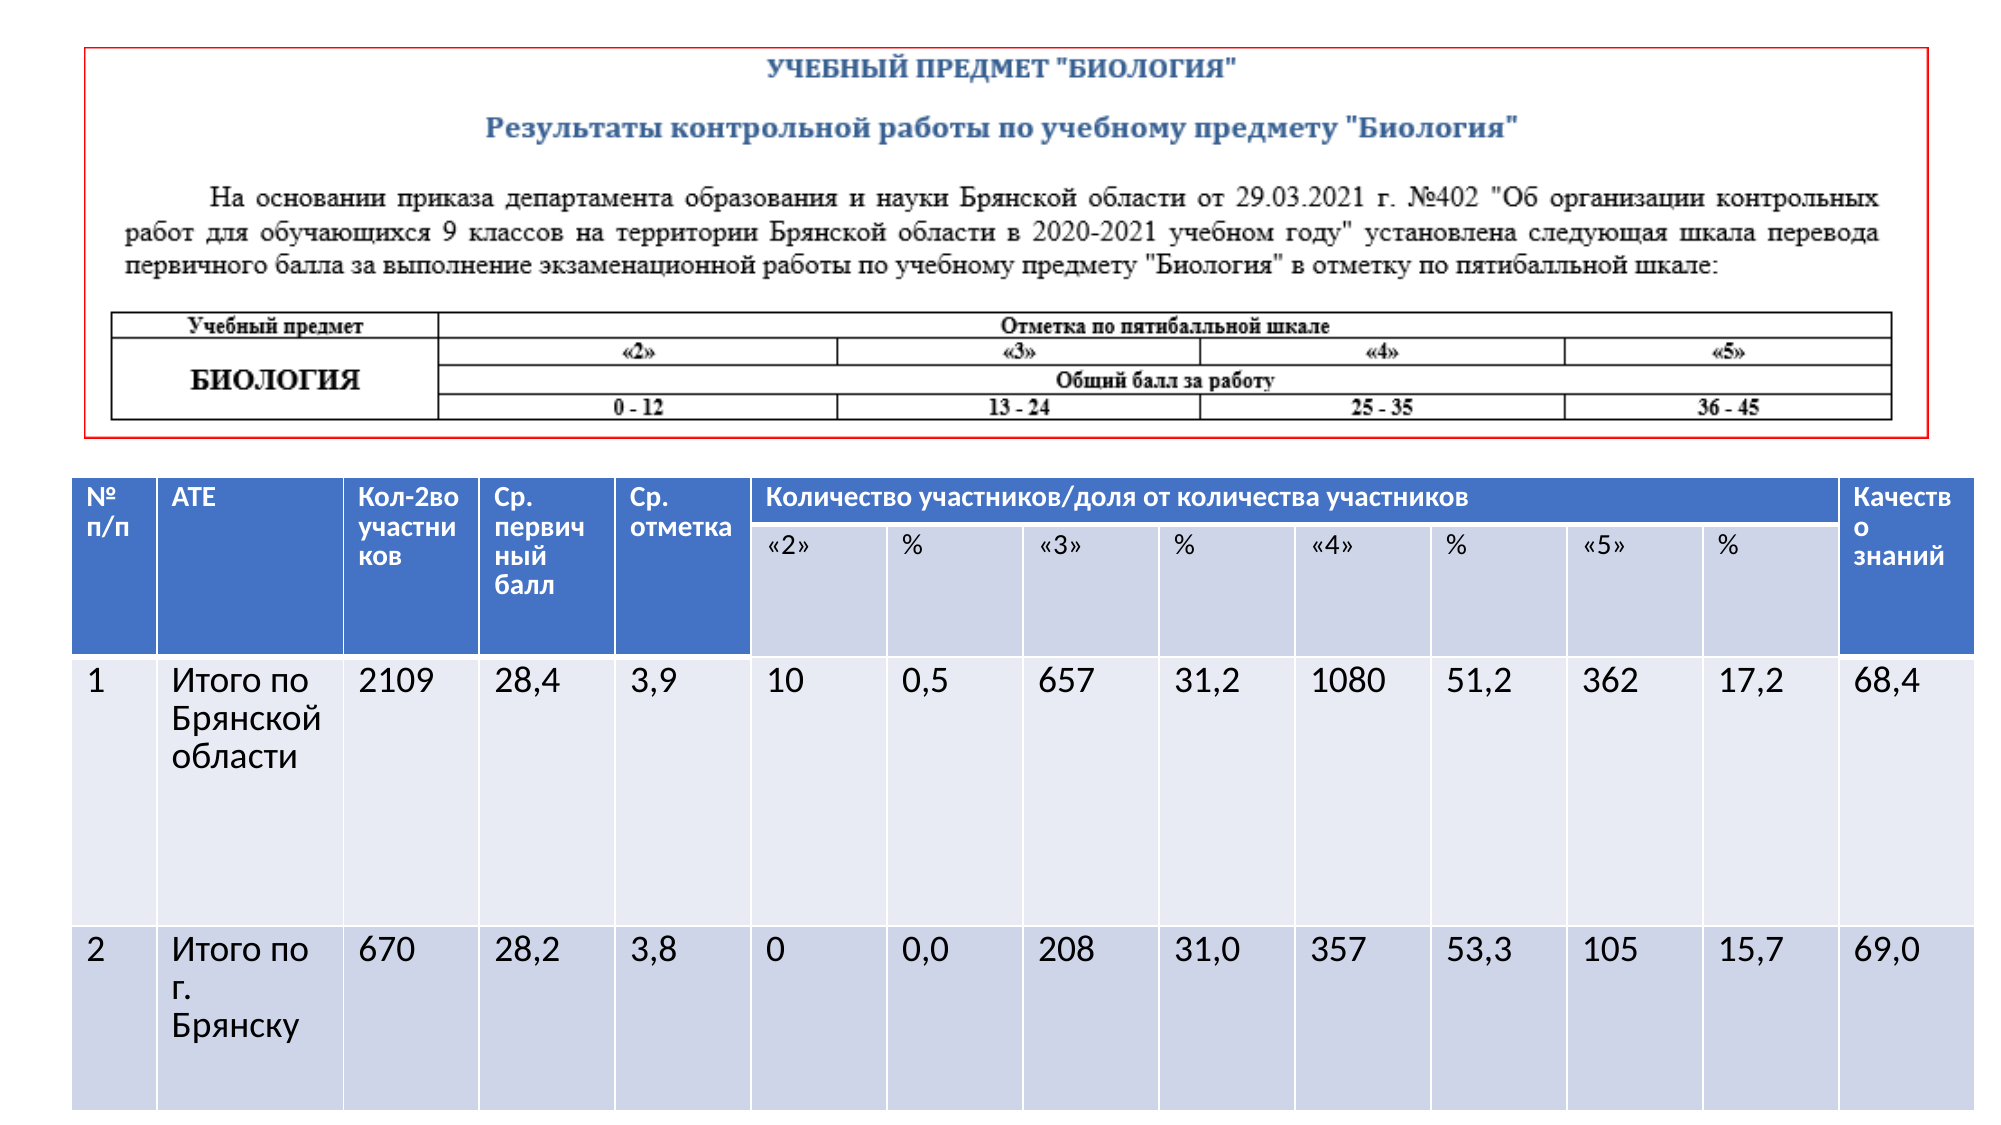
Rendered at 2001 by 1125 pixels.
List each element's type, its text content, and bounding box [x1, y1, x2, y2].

table_cell 28,2 [480, 927, 614, 1110]
table_cell 2109 [344, 660, 478, 925]
table_cell 17,2 [1704, 658, 1838, 925]
table_header № п/п [72, 478, 156, 654]
table_header Ср. первичный балл [480, 478, 614, 654]
table_cell 68,4 [1840, 660, 1974, 925]
table_cell 3,9 [616, 660, 750, 925]
table_cell 3,8 [616, 927, 750, 1110]
table_cell 15,7 [1704, 927, 1838, 1110]
table_cell «3» [1024, 527, 1158, 656]
table_cell % [1432, 527, 1566, 656]
table_cell 670 [344, 927, 478, 1110]
table_cell 28,4 [480, 660, 614, 925]
table_cell «2» [752, 527, 886, 656]
table_header Количество участников/доля от количества участников [752, 478, 1838, 522]
table_cell % [1704, 527, 1838, 656]
table_cell «4» [1296, 527, 1430, 656]
table_cell 2 [72, 927, 156, 1110]
table_cell 31,0 [1160, 927, 1294, 1110]
table_cell Итого по Брянской области [158, 660, 343, 925]
table_cell 0,5 [888, 658, 1022, 925]
table_header Качество знаний [1840, 478, 1974, 654]
table_header Кол-2во участников [344, 478, 478, 654]
table_cell 69,0 [1840, 927, 1974, 1110]
table_cell 0 [752, 927, 886, 1110]
table_header Ср. отметка [616, 478, 750, 654]
table_cell Итого по г. Брянску [158, 927, 343, 1110]
table_cell 51,2 [1432, 658, 1566, 925]
table_cell «5» [1568, 527, 1702, 656]
table_cell 53,3 [1432, 927, 1566, 1110]
table_cell 657 [1024, 658, 1158, 925]
table_cell 31,2 [1160, 658, 1294, 925]
table_cell 10 [752, 658, 886, 925]
picture [84, 47, 1929, 439]
table_cell 357 [1296, 927, 1430, 1110]
table_cell 208 [1024, 927, 1158, 1110]
table_cell % [888, 527, 1022, 656]
table_cell 1 [72, 660, 156, 925]
table_cell 1080 [1296, 658, 1430, 925]
table_cell 362 [1568, 658, 1702, 925]
table_cell 105 [1568, 927, 1702, 1110]
table_cell 0,0 [888, 927, 1022, 1110]
table_header АТЕ [158, 478, 343, 654]
table_cell % [1160, 527, 1294, 656]
